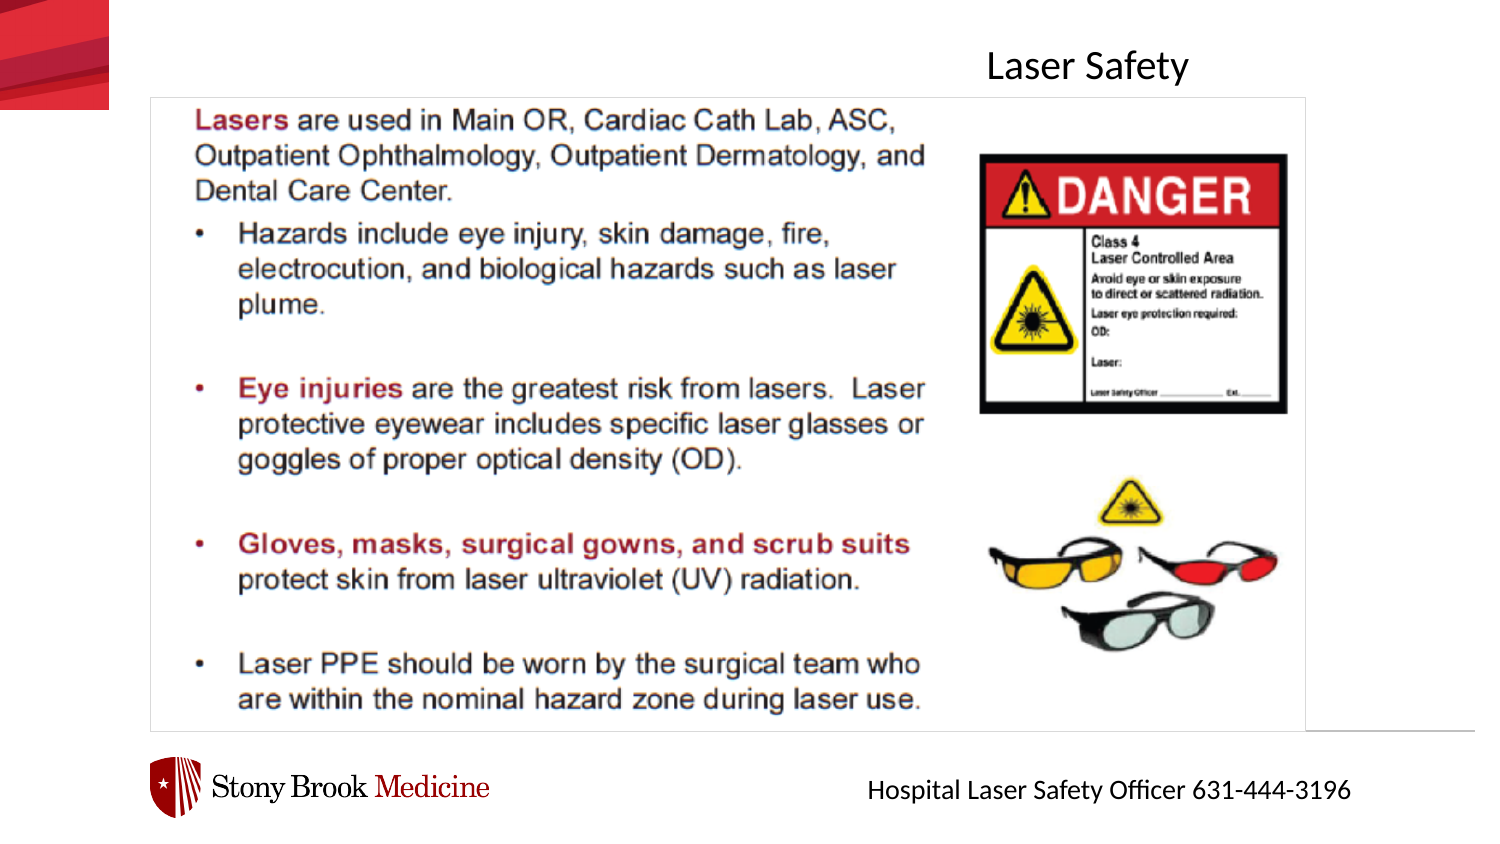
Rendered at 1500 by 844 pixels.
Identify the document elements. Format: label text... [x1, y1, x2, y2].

picture [150, 757, 410, 818]
picture [152, 98, 410, 731]
text_box Hospital Laser Safety Officer 631-444-3196 [1045, 763, 1401, 813]
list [410, 0, 1045, 844]
picture [0, 0, 109, 110]
picture [1045, 98, 1305, 731]
text_box Laser Safety [1045, 30, 1277, 96]
